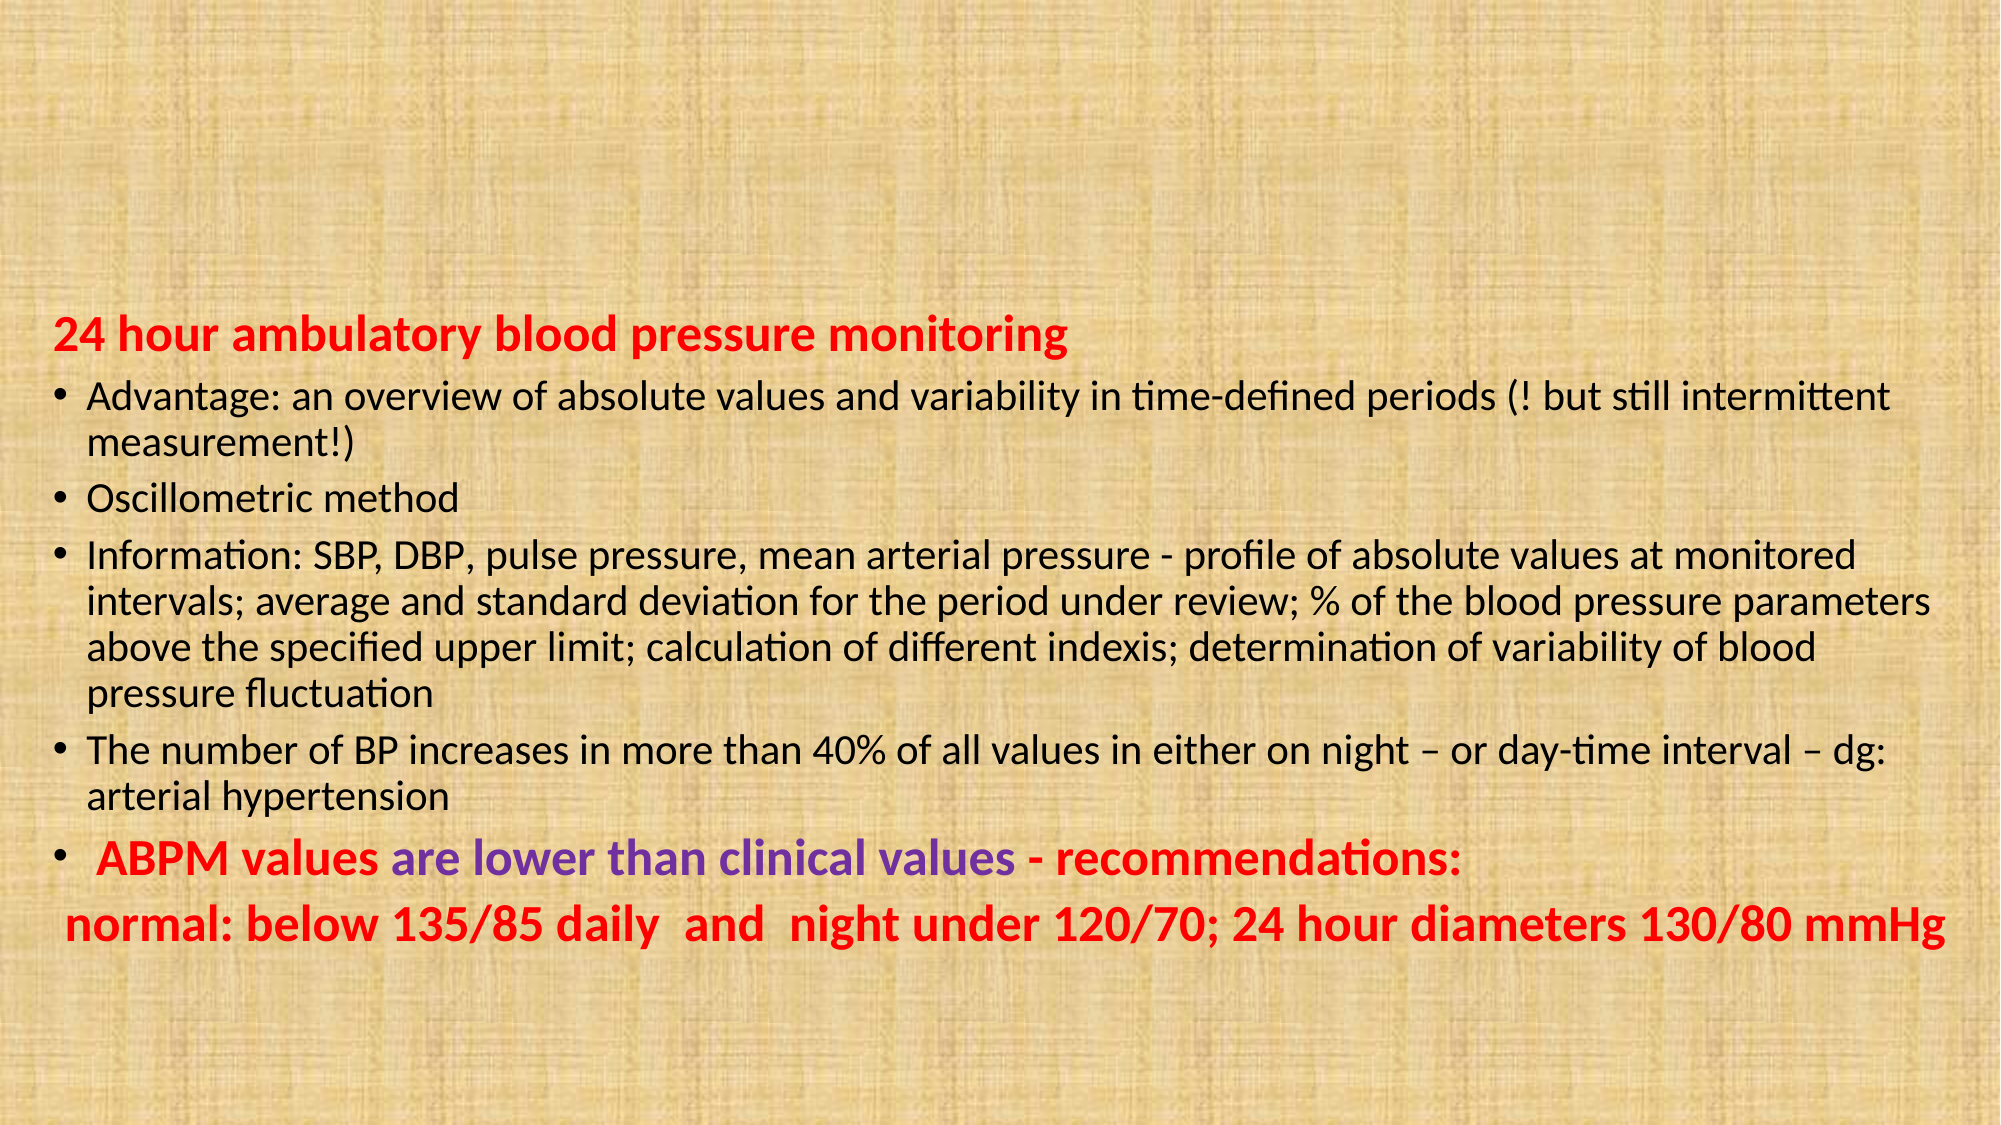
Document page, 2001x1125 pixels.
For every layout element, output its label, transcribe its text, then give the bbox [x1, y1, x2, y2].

list 24 hour ambulatory blood pressure monitoring Advantage: an overview of absolute values and variability in time-defined periods (! but still intermittent measurement!) Oscillometric method Information: SBP, DBP, pulse pressure, mean arterial pressure - profile of absolute values at monitored intervals; average and standard deviation for the period under review; % of the blood pressure parameters above the specified upper limit; calculation of different indexis; determination of variability of blood pressure fluctuation The number of BP increases in more than 40% of all values in either on night – or day-time interval – dg: arterial hypertension ABPM values are lower than clinical values - recommendations: normal: below 135/85 daily and night under 120/70; 24 hour diameters 130/80 mmHg [37, 299, 1963, 1014]
picture [0, 0, 2001, 1125]
